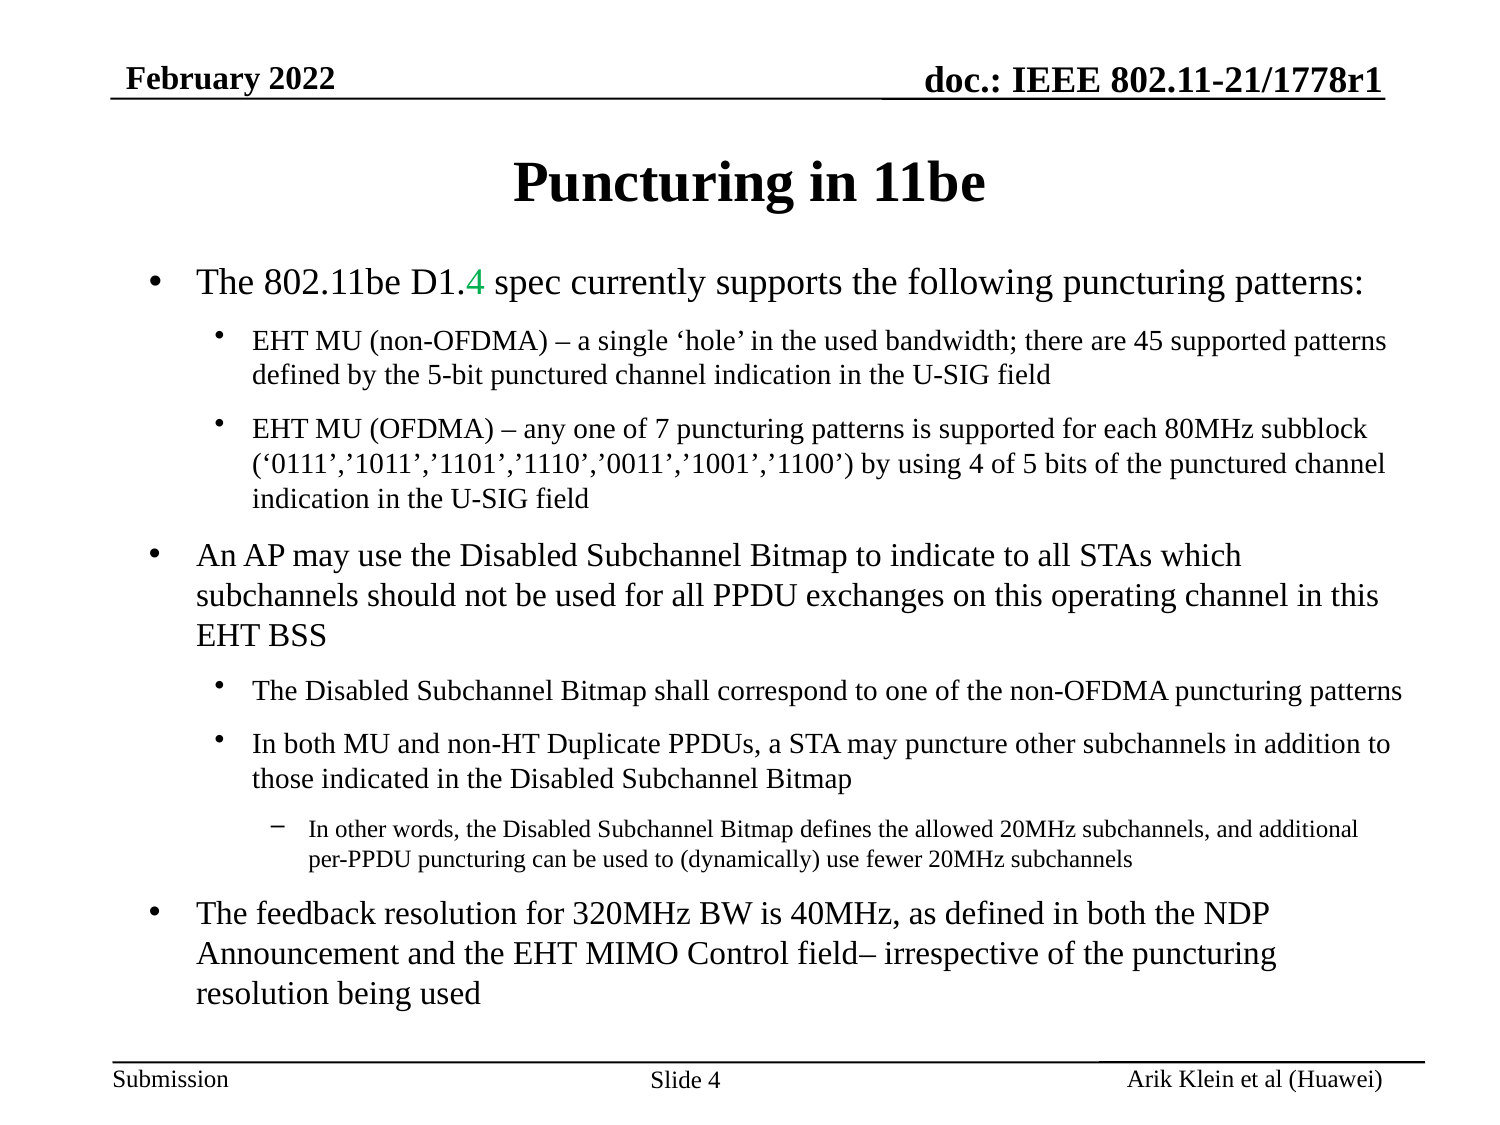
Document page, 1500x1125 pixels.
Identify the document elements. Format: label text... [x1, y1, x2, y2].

list The 802.11be D1.4 spec currently supports the following puncturing patterns: EHT MU (non-OFDMA) – a single ‘hole’ in the used bandwidth; there are 45 supported patterns defined by the 5-bit punctured channel indication in the U-SIG field EHT MU (OFDMA) – any one of 7 puncturing patterns is supported for each 80MHz subblock (‘0111’,’1011’,’1101’,’1110’,’0011’,’1001’,’1100’) by using 4 of 5 bits of the punctured channel indication in the U-SIG field An AP may use the Disabled Subchannel Bitmap to indicate to all STAs which subchannels should not be used for all PPDU exchanges on this operating channel in this EHT BSS The Disabled Subchannel Bitmap shall correspond to one of the non-OFDMA puncturing patterns In both MU and non-HT Duplicate PPDUs, a STA may puncture other subchannels in addition to those indicated in the Disabled Subchannel Bitmap In other words, the Disabled Subchannel Bitmap defines the allowed 20MHz subchannels, and additional per-PPDU puncturing can be used to (dynamically) use fewer 20MHz subchannels The feedback resolution for 320MHz BW is 40MHz, as defined in both the NDP Announcement and the EHT MIMO Control field– irrespective of the puncturing resolution being used [124, 249, 1426, 988]
title Puncturing in 11be [112, 133, 1388, 222]
